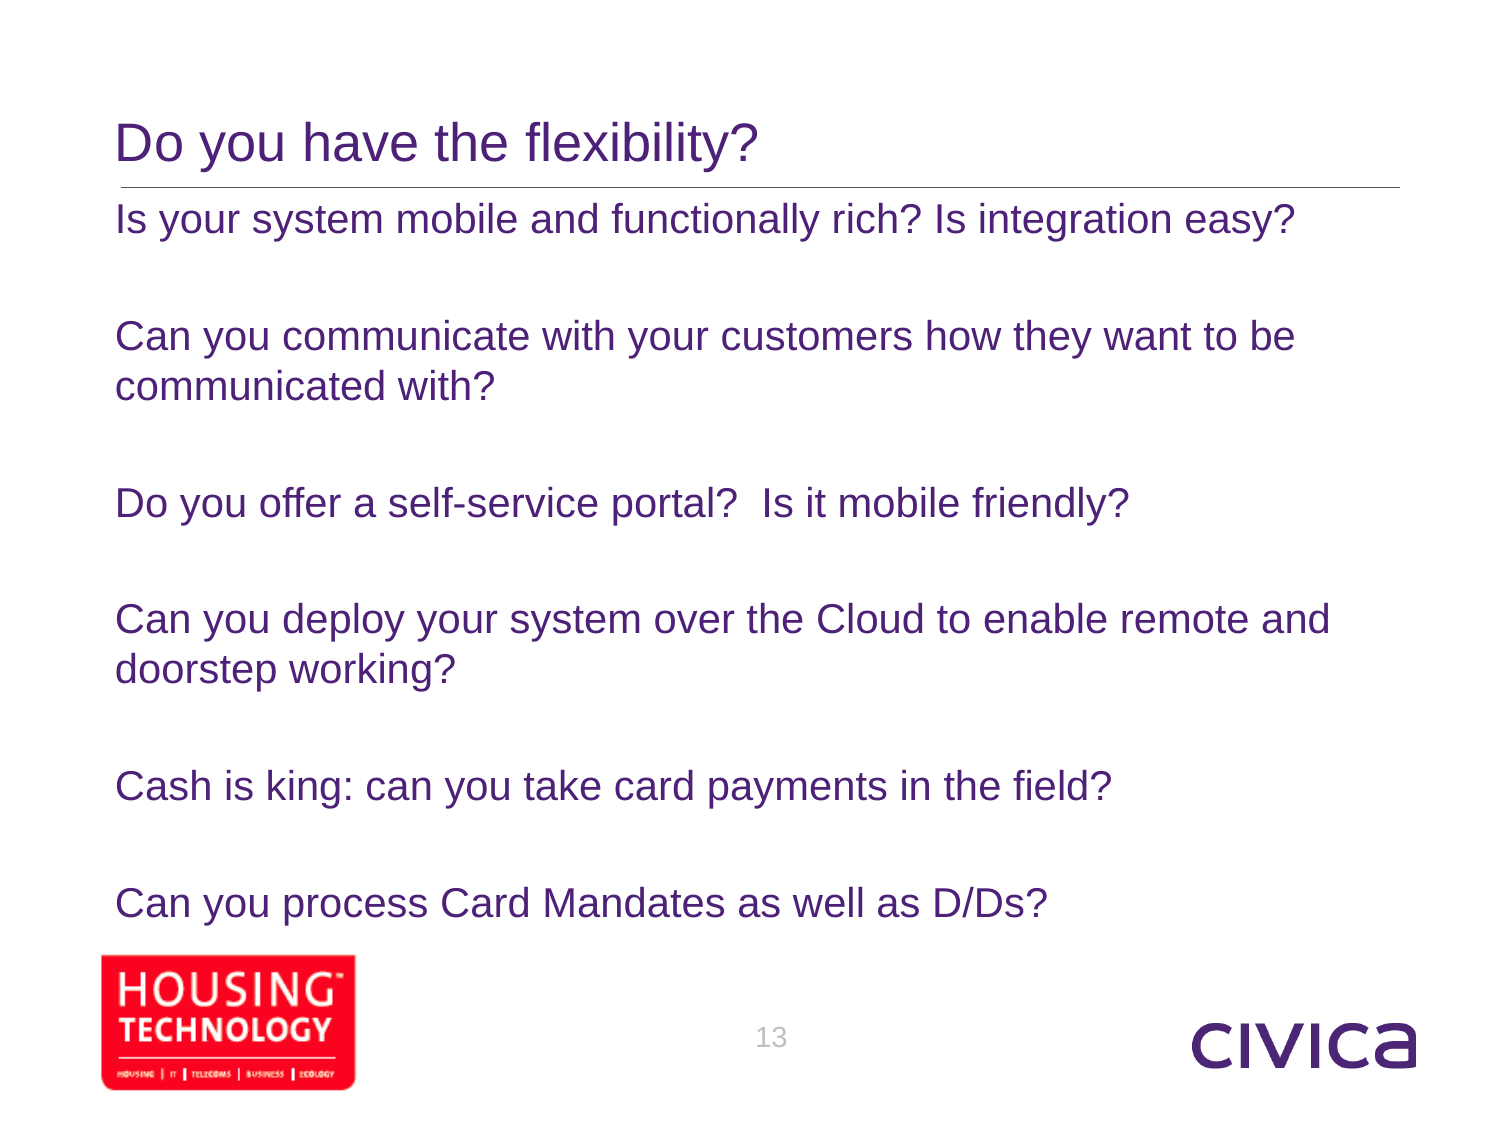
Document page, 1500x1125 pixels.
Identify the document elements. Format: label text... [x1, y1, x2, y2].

picture [1190, 1022, 1419, 1069]
title Do you have the flexibility? [99, 99, 1451, 184]
picture [97, 952, 361, 1092]
list Is your system mobile and functionally rich? Is integration easy? Can you communicate with your customers how they want to be communicated with? Do you offer a self-service portal? Is it mobile friendly? Can you deploy your system over the Cloud to enable remote and doorstep working? Cash is king: can you take card payments in the field? Can you process Card Mandates as well as D/Ds? [99, 184, 1451, 982]
